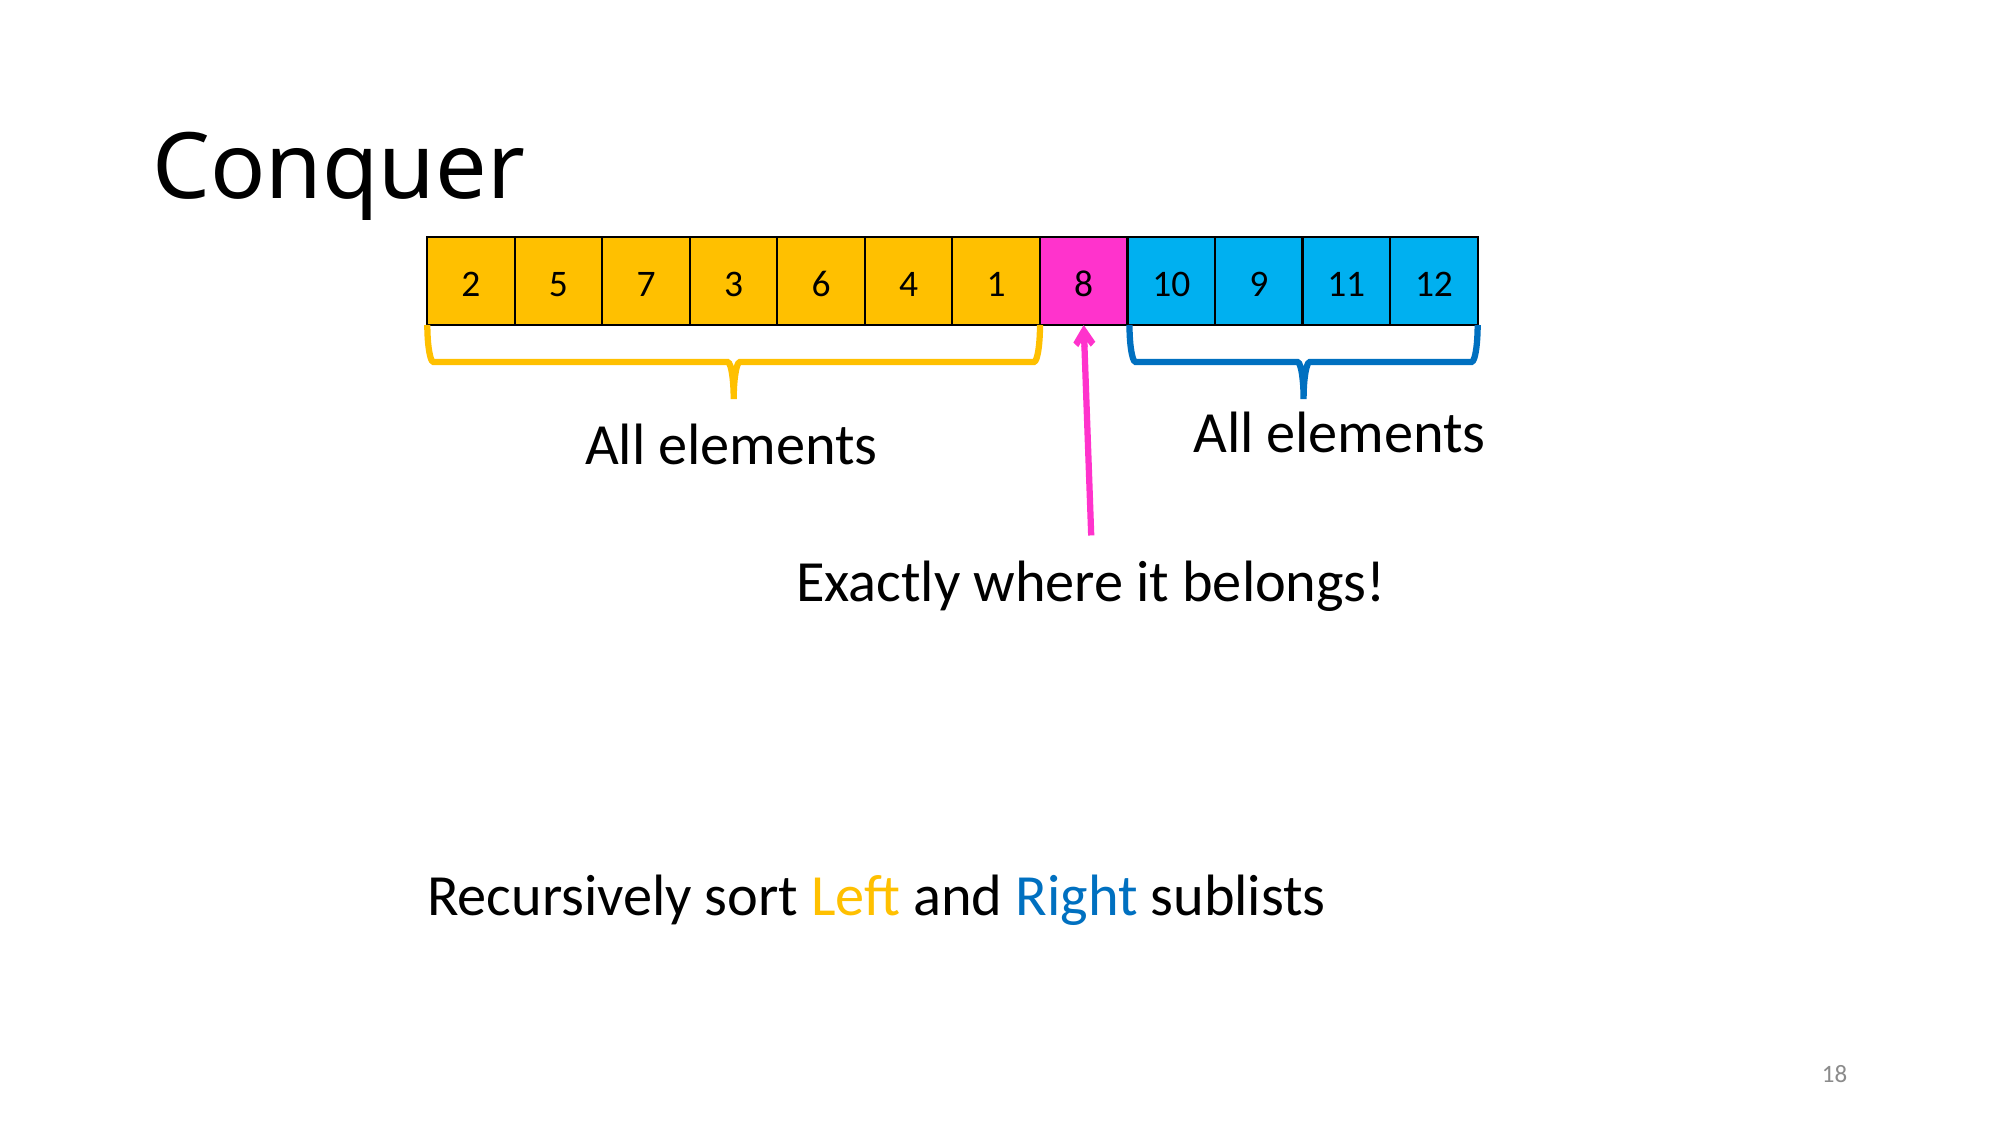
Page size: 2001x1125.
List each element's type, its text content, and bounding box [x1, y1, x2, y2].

text_box Exactly where it belongs! [781, 535, 1402, 621]
text_box [1128, 324, 1479, 400]
list Recursively sort Left and Right sublists [412, 857, 1763, 971]
slide_number 18 [1412, 1042, 1863, 1103]
text_box [426, 324, 1041, 400]
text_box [1083, 324, 1092, 536]
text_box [427, 237, 1478, 325]
title Conquer [137, 59, 1863, 278]
